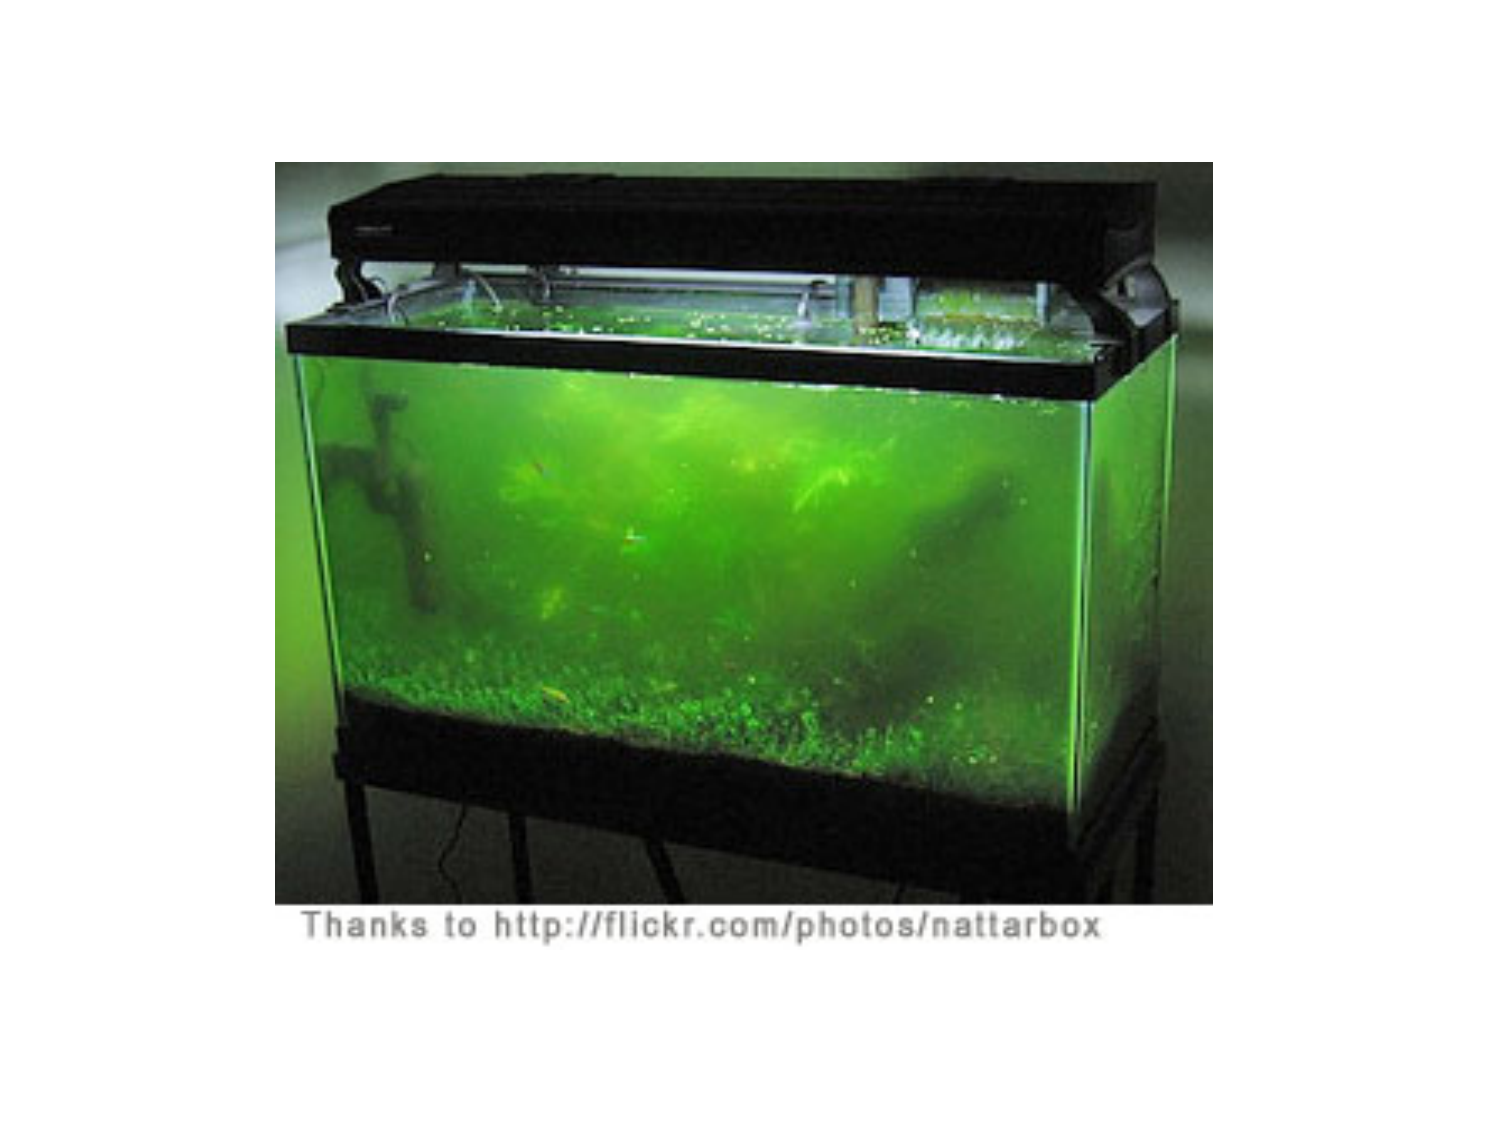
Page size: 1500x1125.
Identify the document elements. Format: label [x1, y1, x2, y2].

list [274, 162, 1213, 951]
